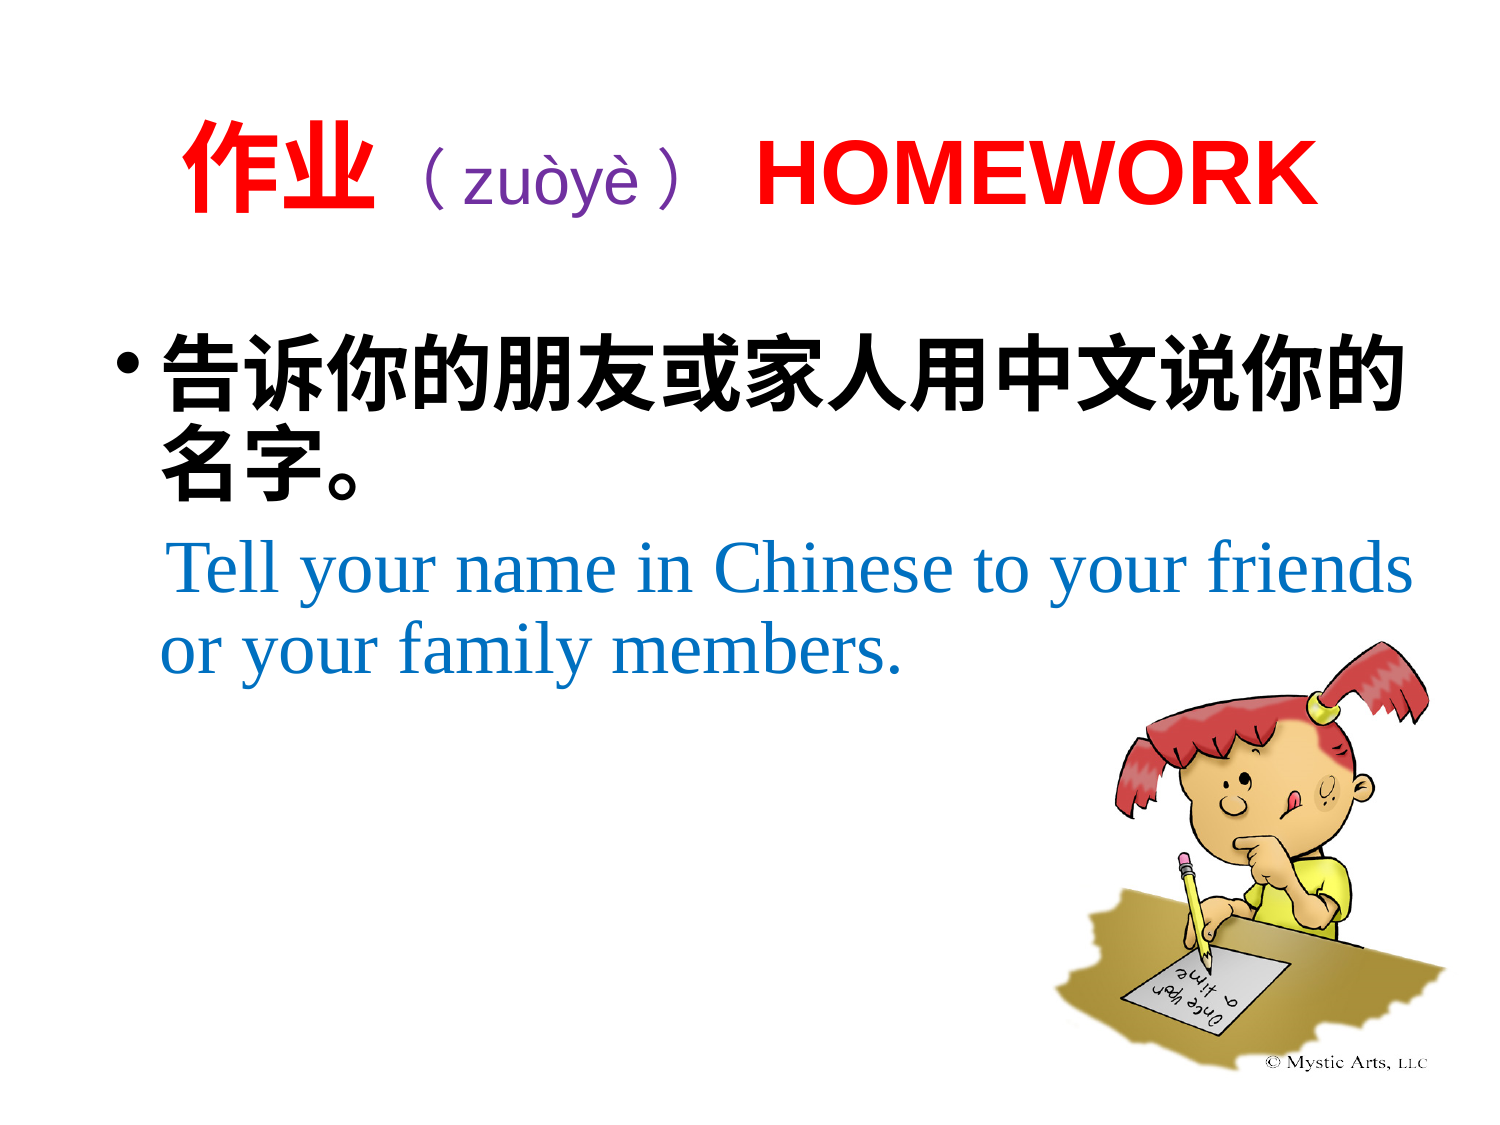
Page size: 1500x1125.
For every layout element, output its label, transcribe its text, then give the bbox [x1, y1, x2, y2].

title 作业（zuòyè） HOMEWORK [75, 45, 1425, 233]
picture [1049, 632, 1473, 1080]
list 告诉你的朋友或家人用中文说你的名字。 Tell your name in Chinese to your friends or your family members. [99, 324, 1438, 693]
